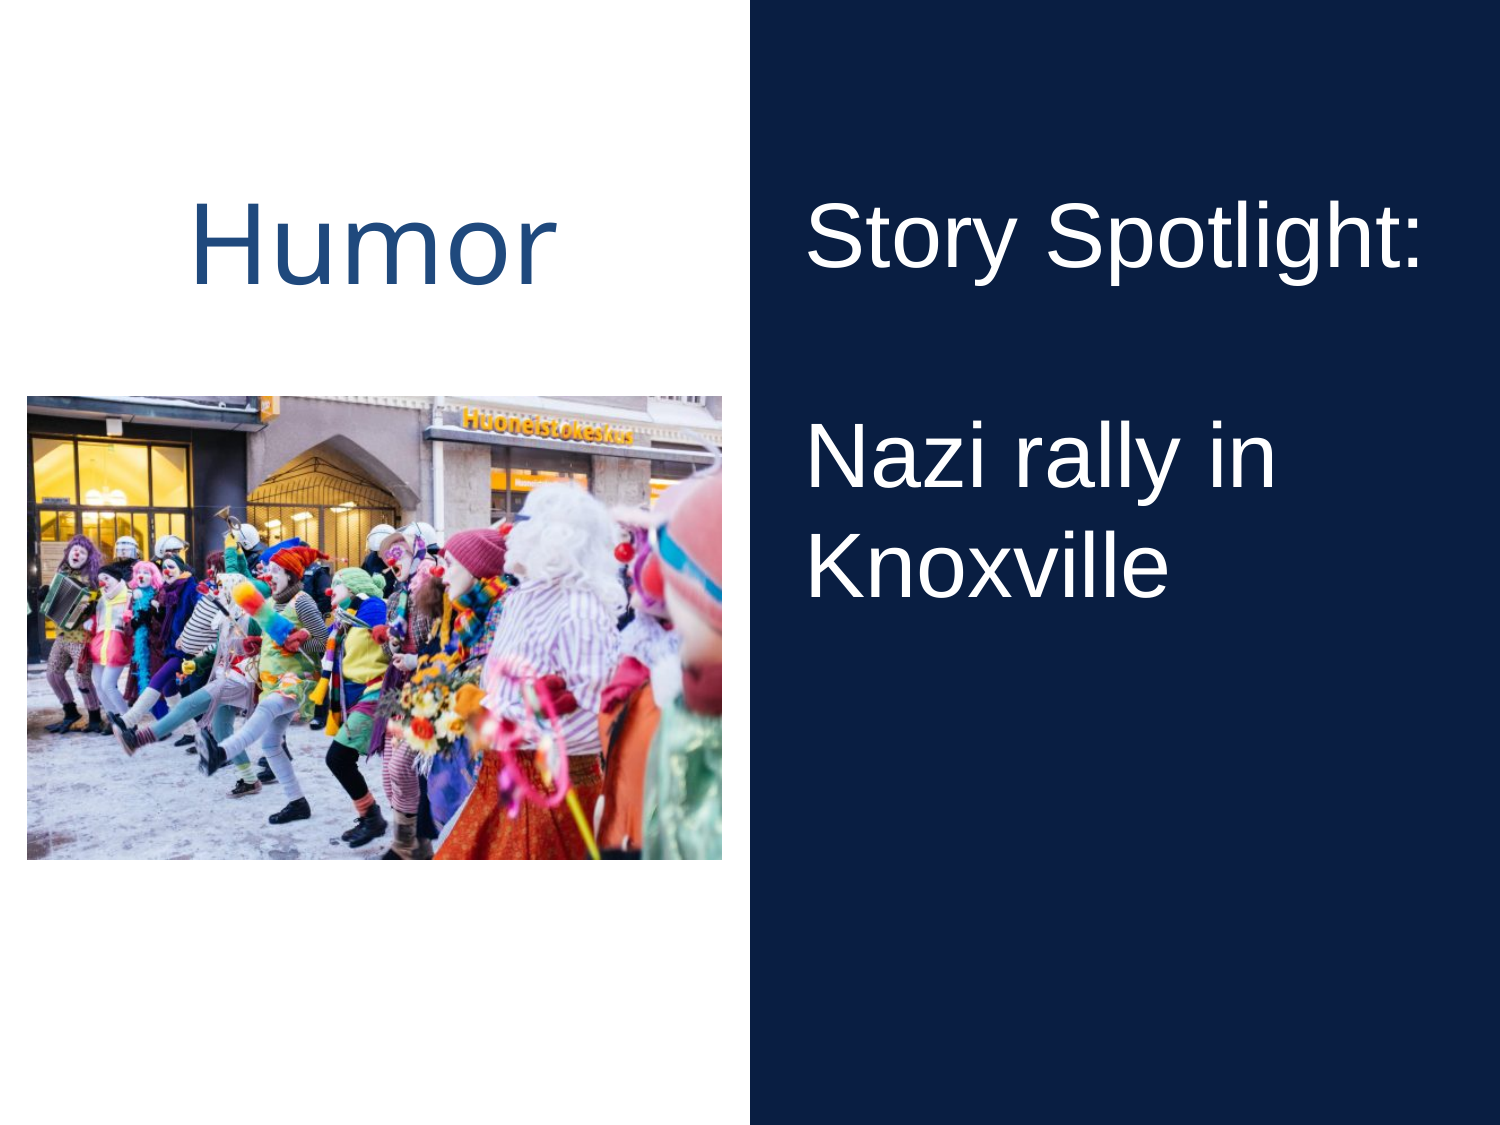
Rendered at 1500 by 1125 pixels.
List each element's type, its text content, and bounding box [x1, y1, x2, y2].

text_box Humor [0, 164, 746, 490]
text_box Story Spotlight: Nazi rally in Knoxville [789, 168, 1473, 623]
picture [27, 395, 723, 860]
